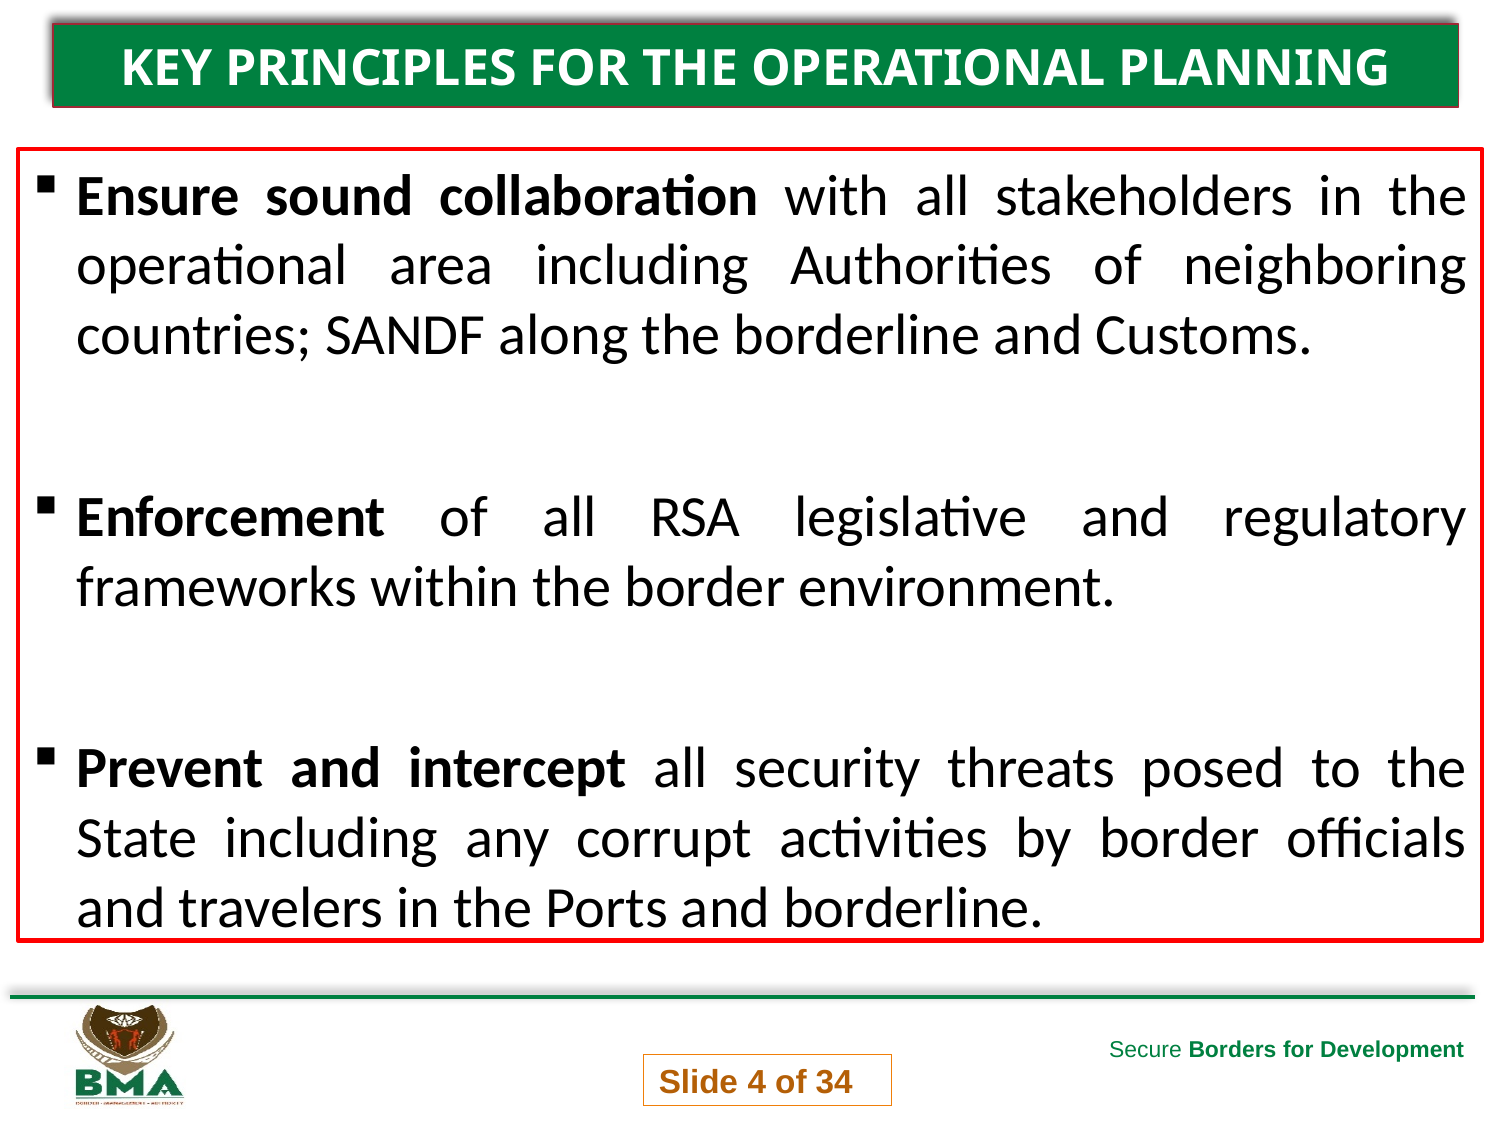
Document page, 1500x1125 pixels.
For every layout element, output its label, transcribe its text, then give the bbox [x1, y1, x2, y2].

picture [64, 999, 195, 1109]
slide_number Slide 4 of 34 [643, 1054, 892, 1106]
text_box Secure Borders for Development [1094, 1027, 1483, 1070]
list Ensure sound collaboration with all stakeholders in the operational area including Authorities of neighboring countries; SANDF along the borderline and Customs. Enforcement of all RSA legislative and regulatory frameworks within the border environment. Prevent and intercept all security threats posed to the State including any corrupt activities by border officials and travelers in the Ports and borderline. [16, 147, 1484, 943]
text_box KEY PRINCIPLES FOR THE OPERATIONAL PLANNING [52, 23, 1459, 108]
